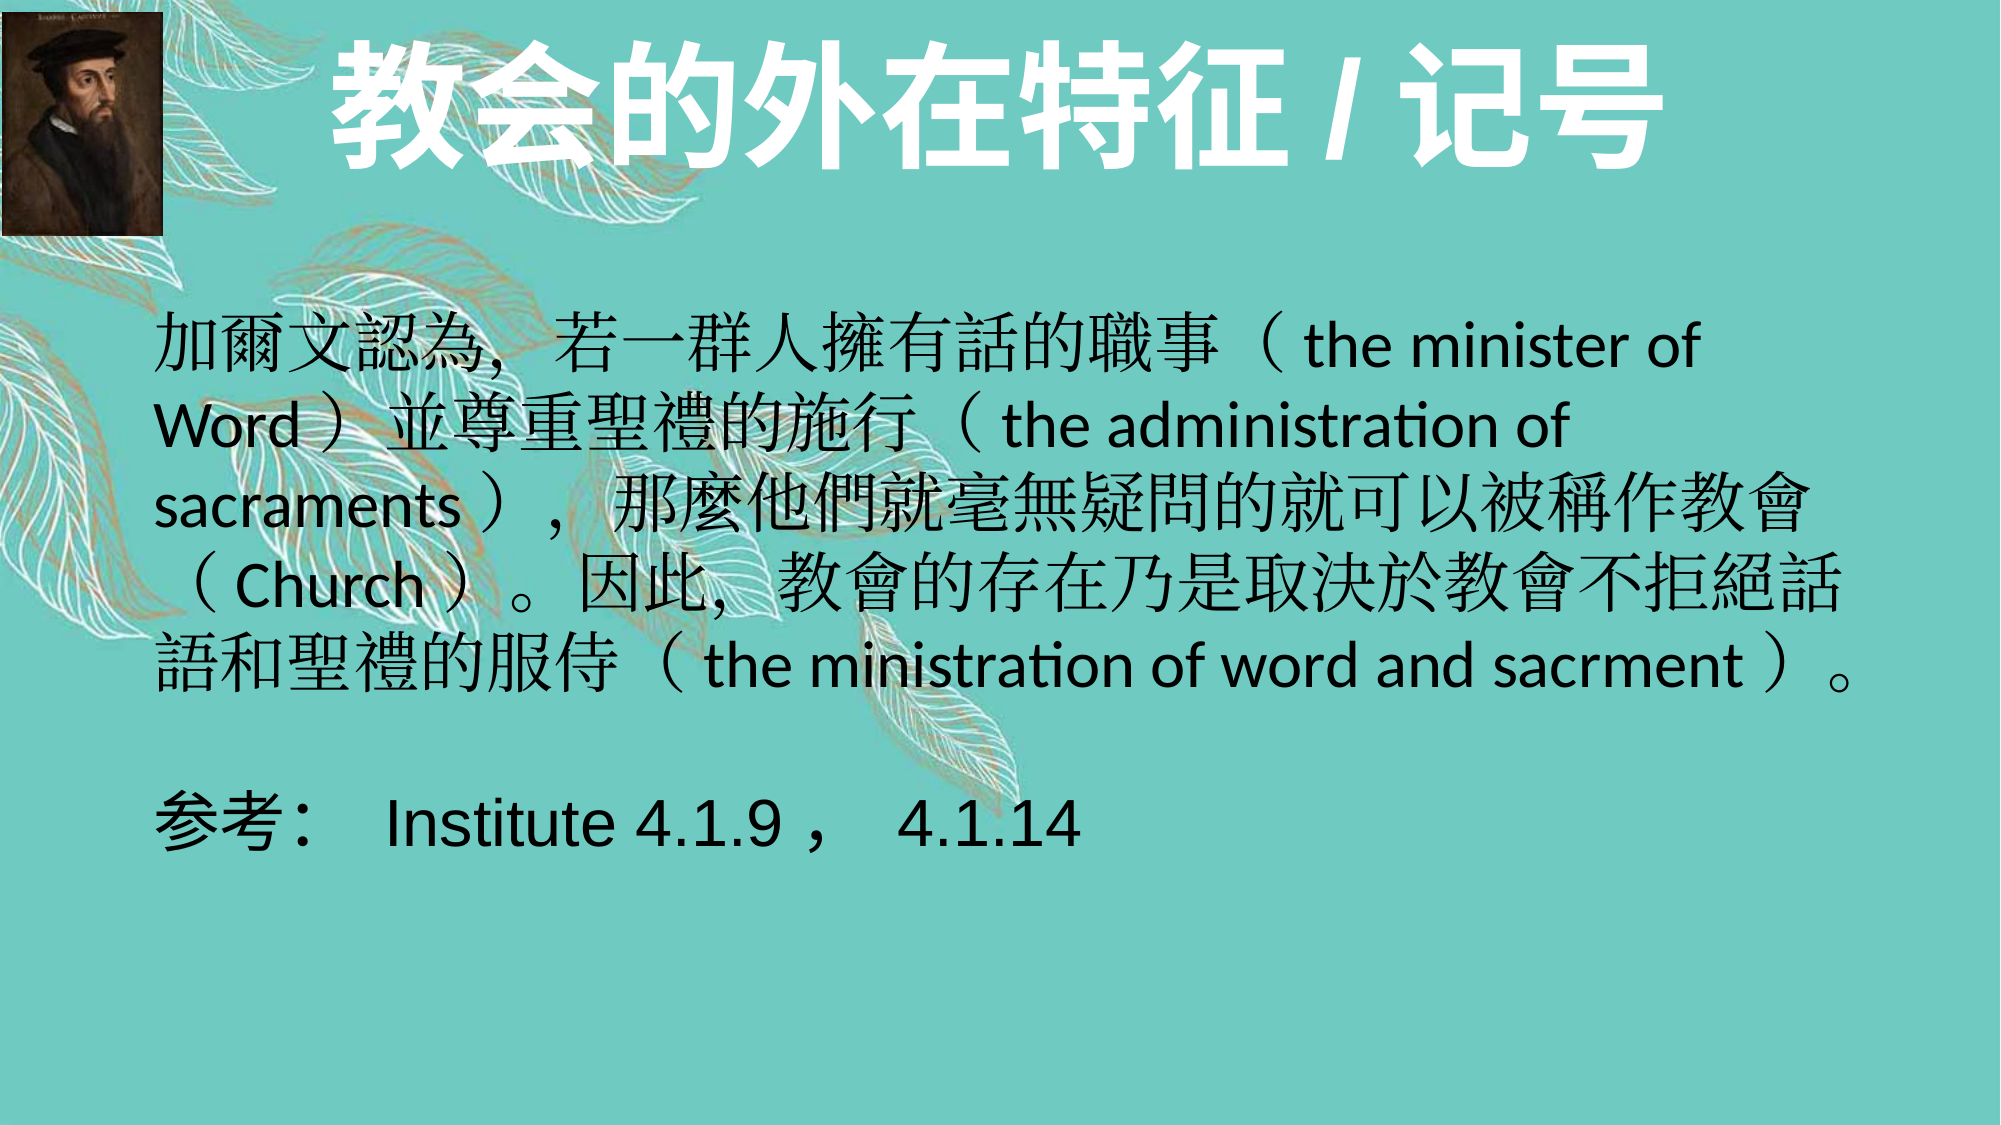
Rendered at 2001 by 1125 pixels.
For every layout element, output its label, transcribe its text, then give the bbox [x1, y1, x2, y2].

text_box 教会的外在特征/记号 [163, 31, 1950, 195]
picture [0, 0, 2001, 1125]
text_box 加爾文認為，若一群人擁有話的職事（the minister of Word）並尊重聖禮的施行（the administration of sacraments），那麼他們就毫無疑問的就可以被稱作教會（Church）。因此，教會的存在乃是取決於教會不拒絕話語和聖禮的服侍（the ministration of word and sacrment）。 参考： Institute 4.1.9， 4.1.14 [138, 293, 1862, 868]
